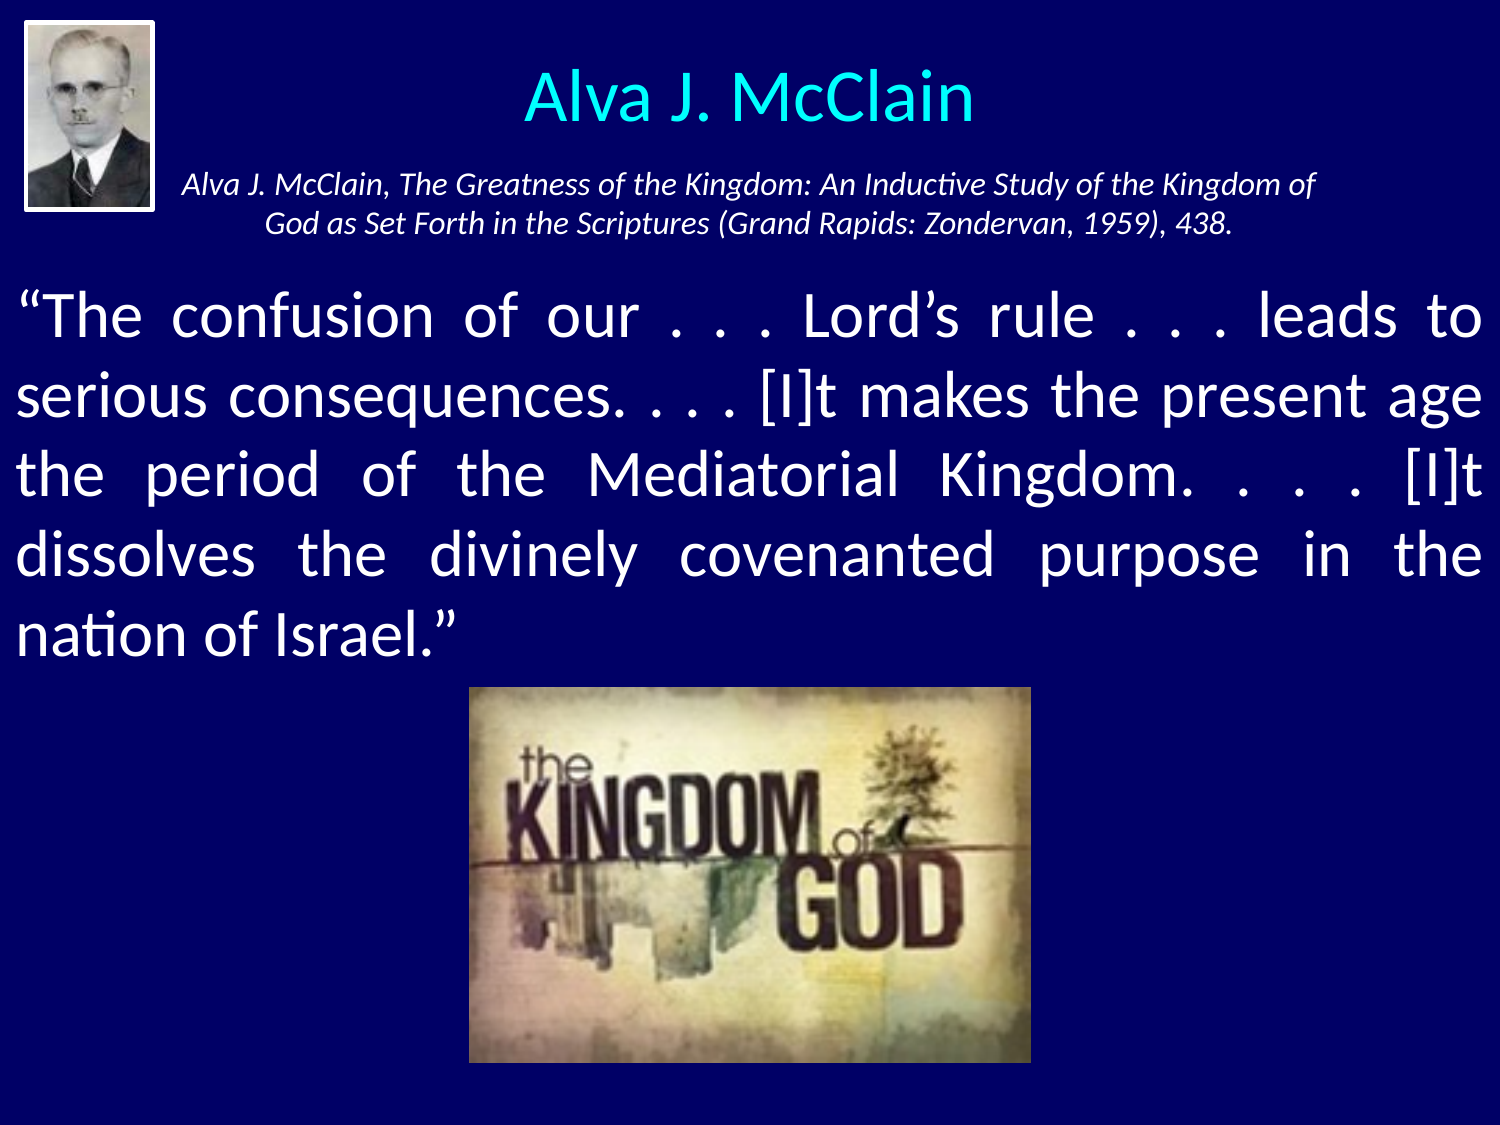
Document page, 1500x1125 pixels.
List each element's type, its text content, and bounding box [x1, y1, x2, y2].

picture [28, 24, 151, 208]
picture [469, 687, 1031, 1063]
list “The confusion of our . . . Lord’s rule . . . leads to serious consequences. . . . [I]t makes the present age the period of the Mediatorial Kingdom. . . . [I]t dissolves the divinely covenanted purpose in the nation of Israel.” [0, 262, 1500, 602]
text_box Alva J. McClain Alva J. McClain, The Greatness of the Kingdom: An Inductive Study of the Kingdom of God as Set Forth in the Scriptures (Grand Rapids: Zondervan, 1959), 438. [159, 39, 1341, 250]
